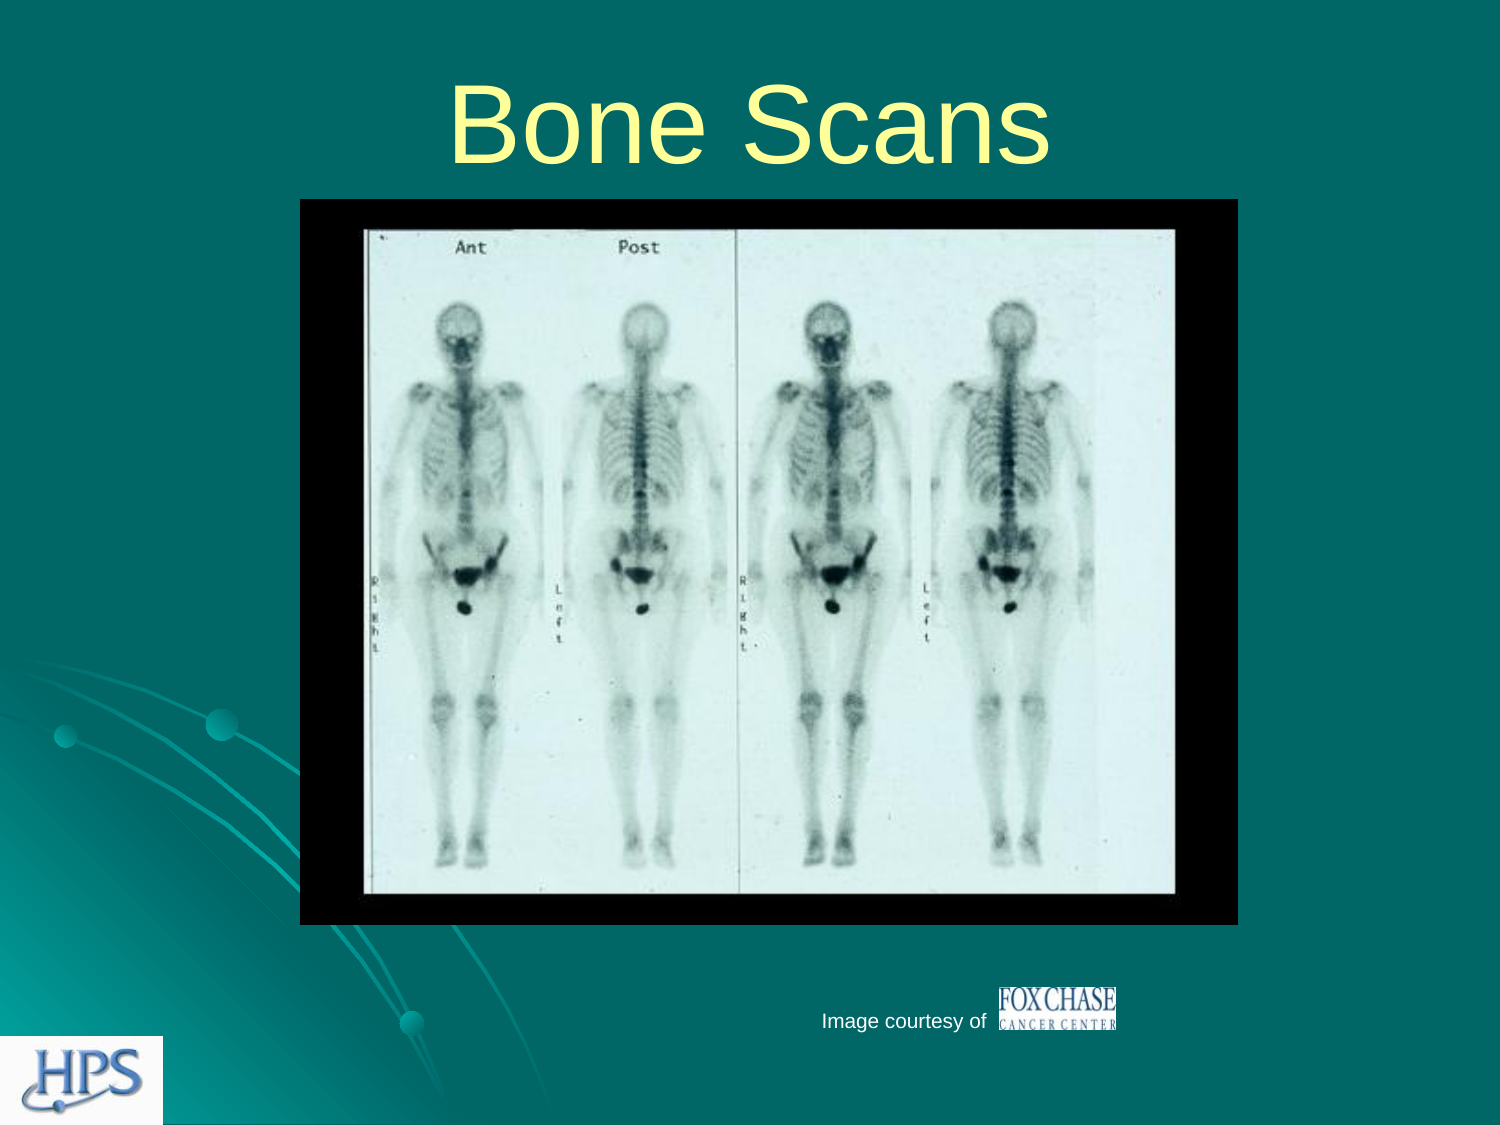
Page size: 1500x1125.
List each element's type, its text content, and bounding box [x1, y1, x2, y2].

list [299, 199, 1238, 926]
title Bone Scans [74, 24, 1426, 213]
picture [0, 1036, 163, 1125]
list Image courtesy of [549, 999, 1213, 1063]
picture [999, 987, 1116, 1030]
